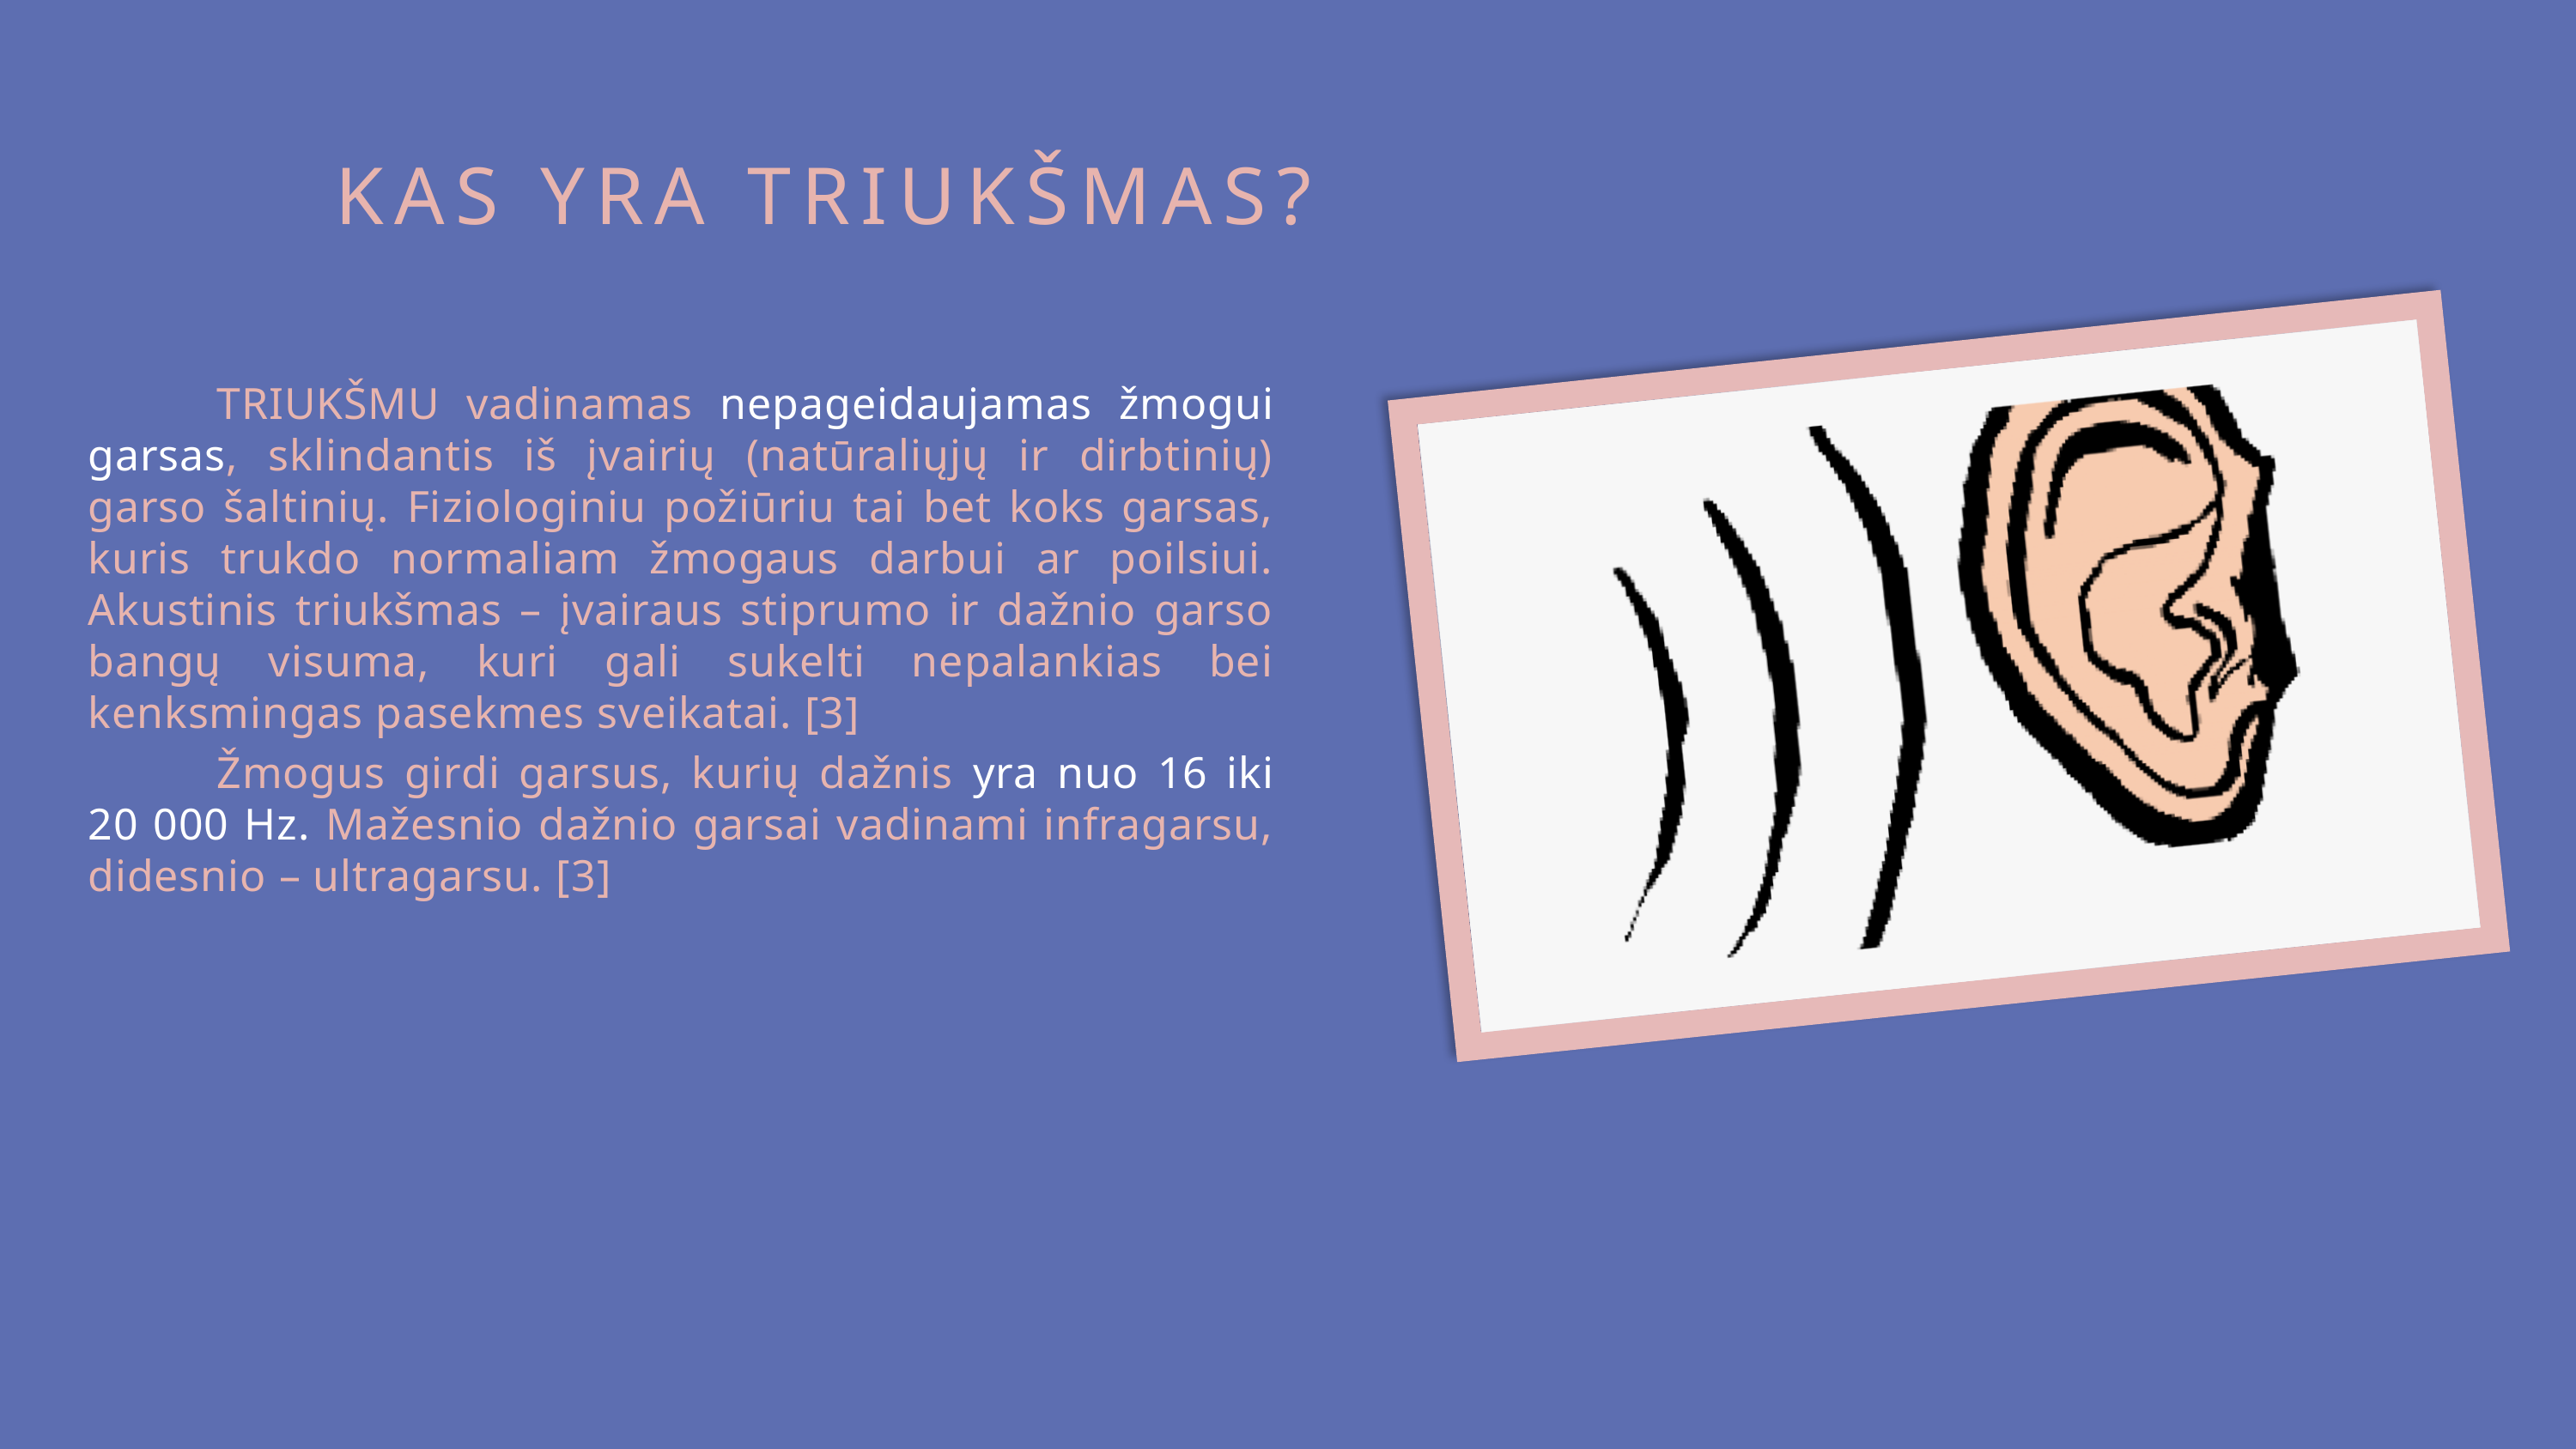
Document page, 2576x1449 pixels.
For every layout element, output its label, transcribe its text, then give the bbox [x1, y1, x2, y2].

list TRIUKŠMU vadinamas nepageidaujamas žmogui garsas, sklindantis iš įvairių (natūraliųjų ir dirbtinių) garso šaltinių. Fiziologiniu požiūriu tai bet koks garsas, kuris trukdo normaliam žmogaus darbui ar poilsiui. Akustinis triukšmas – įvairaus stiprumo ir dažnio garso bangų visuma, kuri gali sukelti nepalankias bei kenksmingas pasekmes sveikatai. [3] Žmogus girdi garsus, kurių dažnis yra nuo 16 iki 20 000 Hz. Mažesnio dažnio garsai vadinami infragarsu, didesnio – ultragarsu. [3] [75, 370, 1288, 1165]
picture [1419, 320, 2480, 1032]
title KAS YRA TRIUKŠMAS? [322, 112, 2082, 274]
